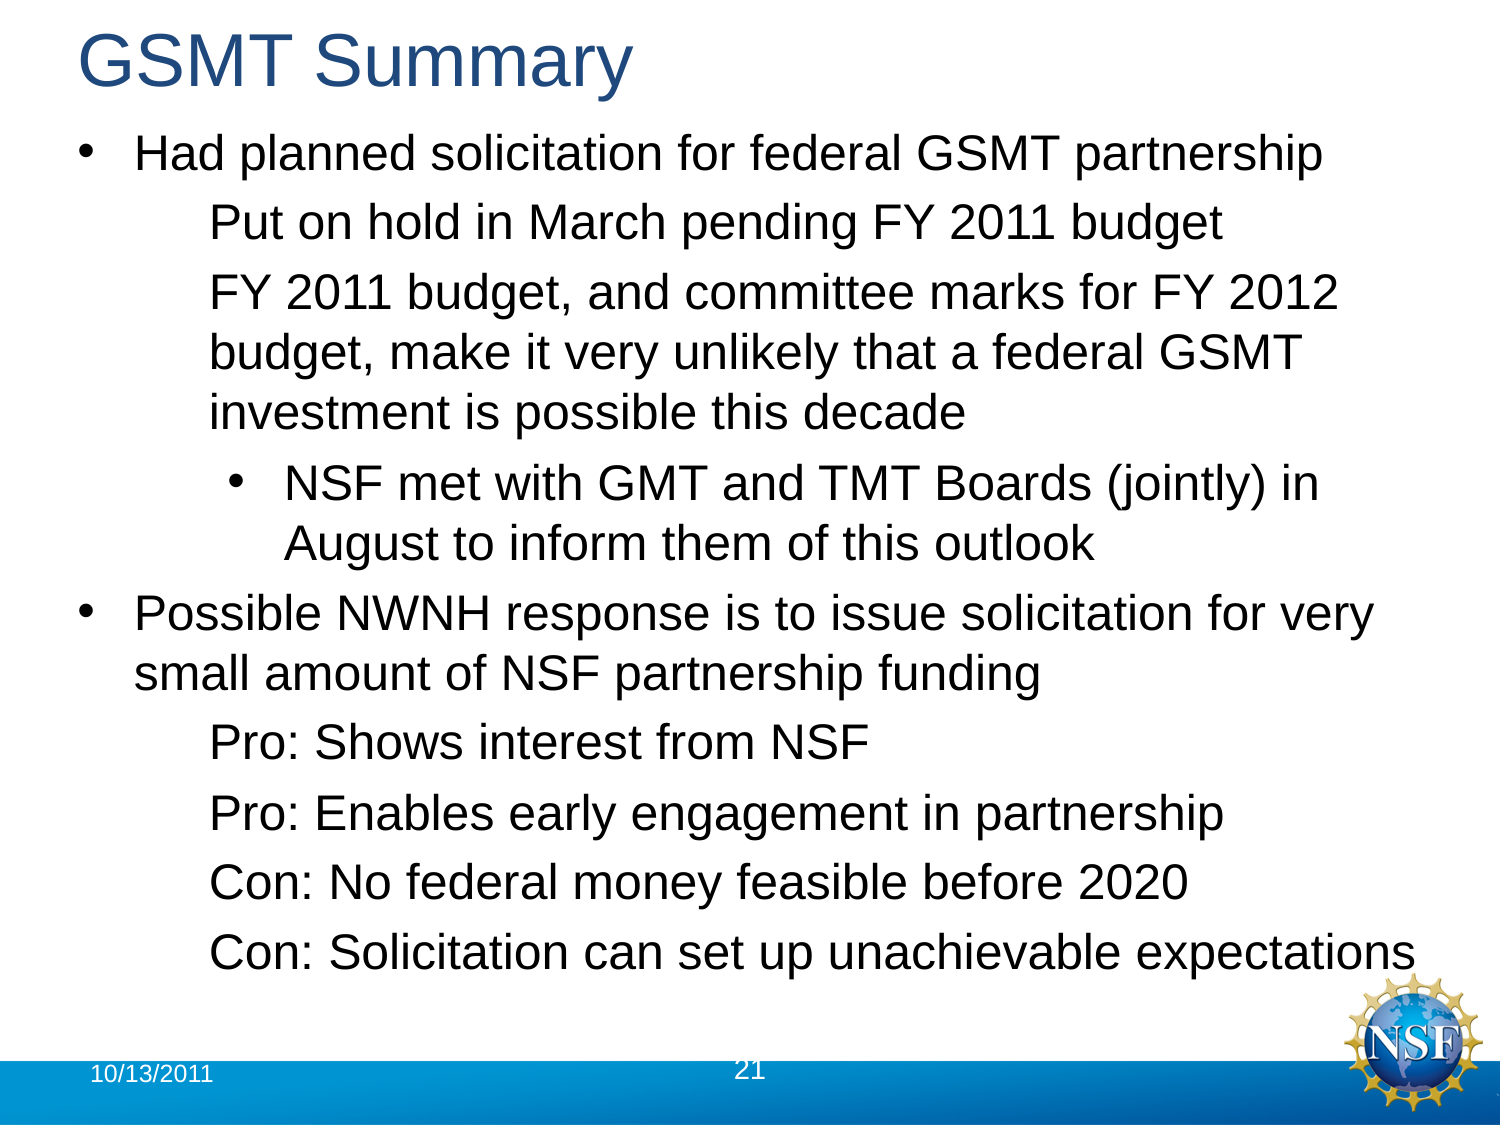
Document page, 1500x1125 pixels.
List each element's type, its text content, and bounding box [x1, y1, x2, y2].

slide_number 21 [512, 1042, 988, 1103]
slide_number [75, 1042, 425, 1103]
title GSMT Summary [62, 0, 1500, 113]
text_box Had planned solicitation for federal GSMT partnership Put on hold in March pending FY 2011 budget FY 2011 budget, and committee marks for FY 2012 budget, make it very unlikely that a federal GSMT investment is possible this decade NSF met with GMT and TMT Boards (jointly) in August to inform them of this outlook Possible NWNH response is to issue solicitation for very small amount of NSF partnership funding Pro: Shows interest from NSF Pro: Enables early engagement in partnership Con: No federal money feasible before 2020 Con: Solicitation can set up unachievable expectations [62, 112, 1450, 963]
picture [0, 0, 1500, 1125]
